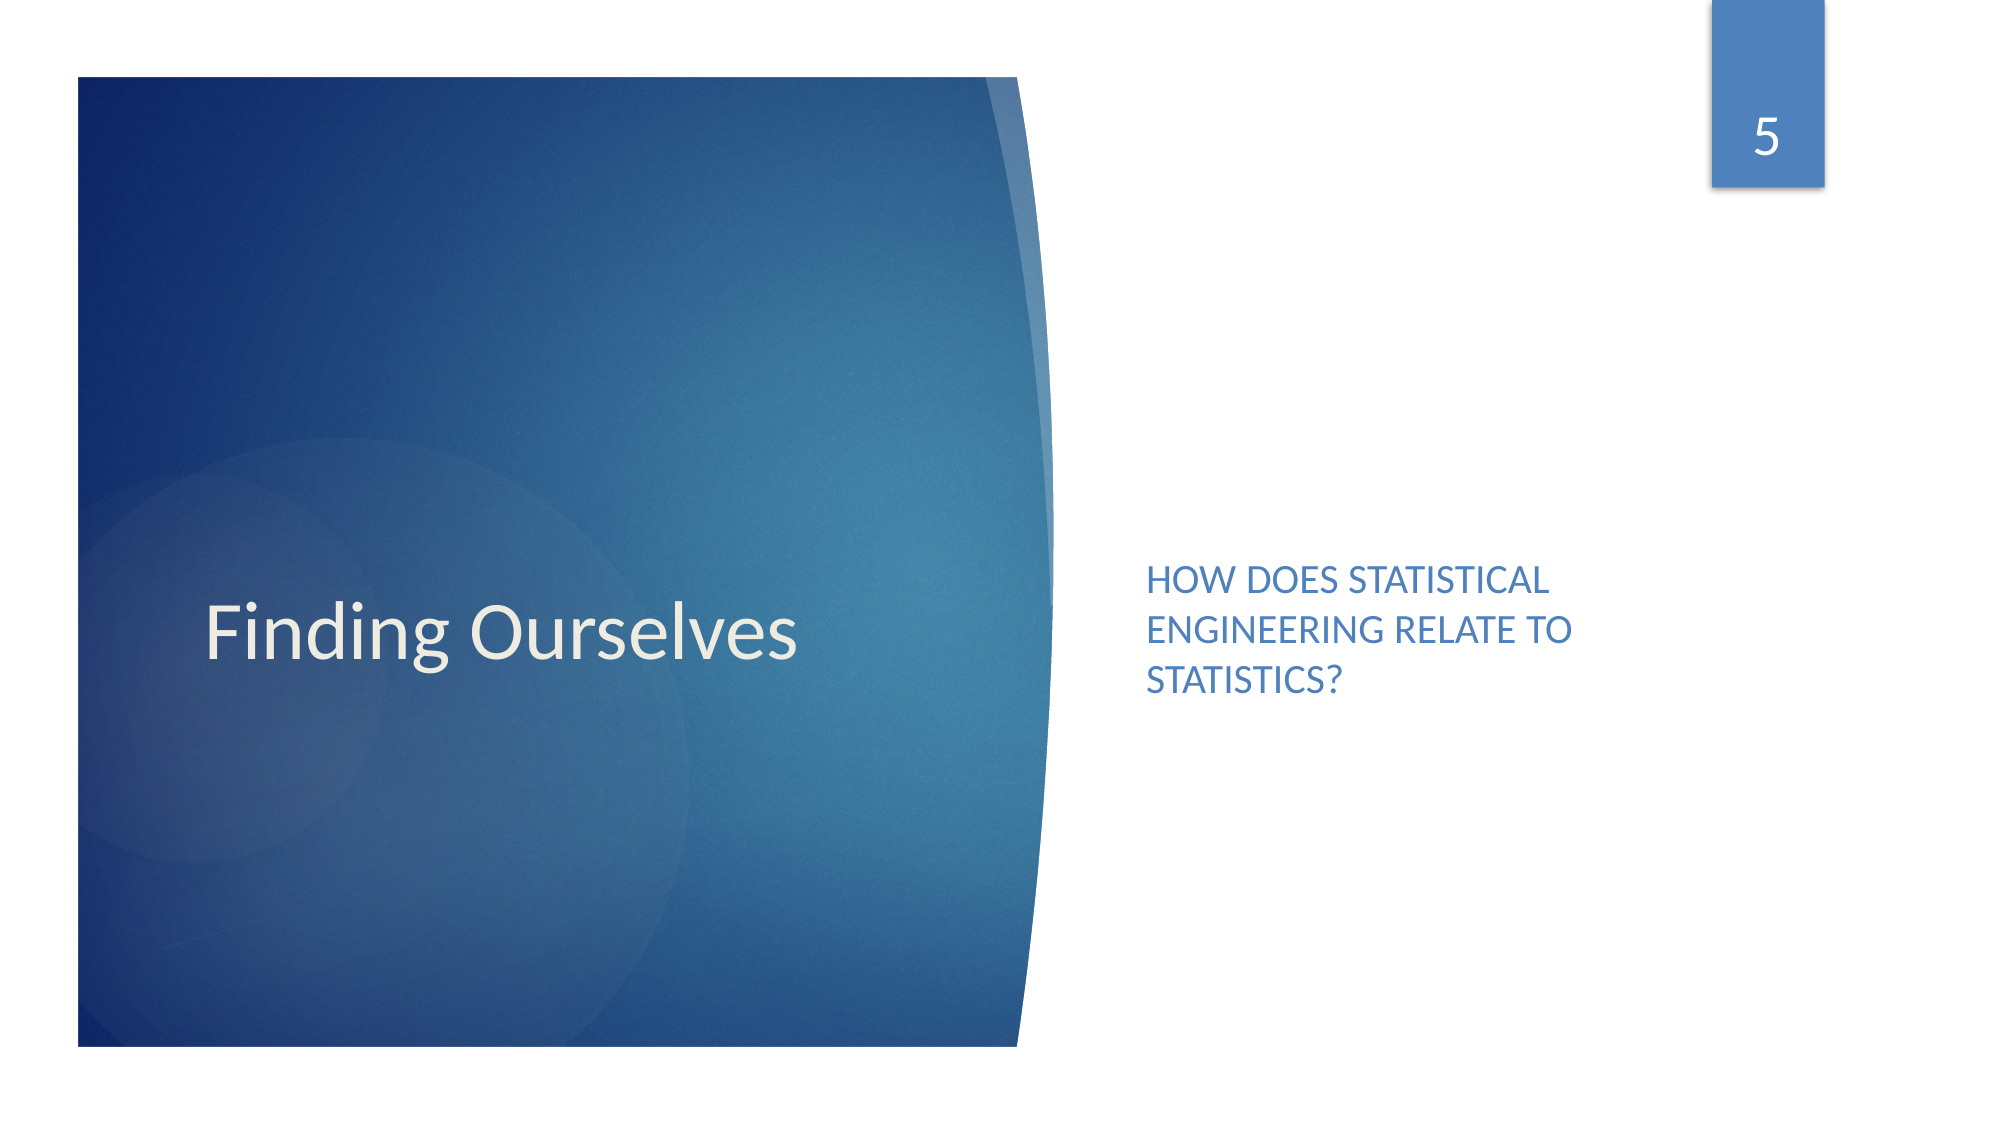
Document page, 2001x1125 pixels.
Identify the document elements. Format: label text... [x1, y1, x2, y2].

list How does statistical engineering relate to statistics? [1131, 439, 1748, 814]
slide_number 5 [1698, 48, 1836, 175]
title Finding Ourselves [189, 439, 904, 814]
